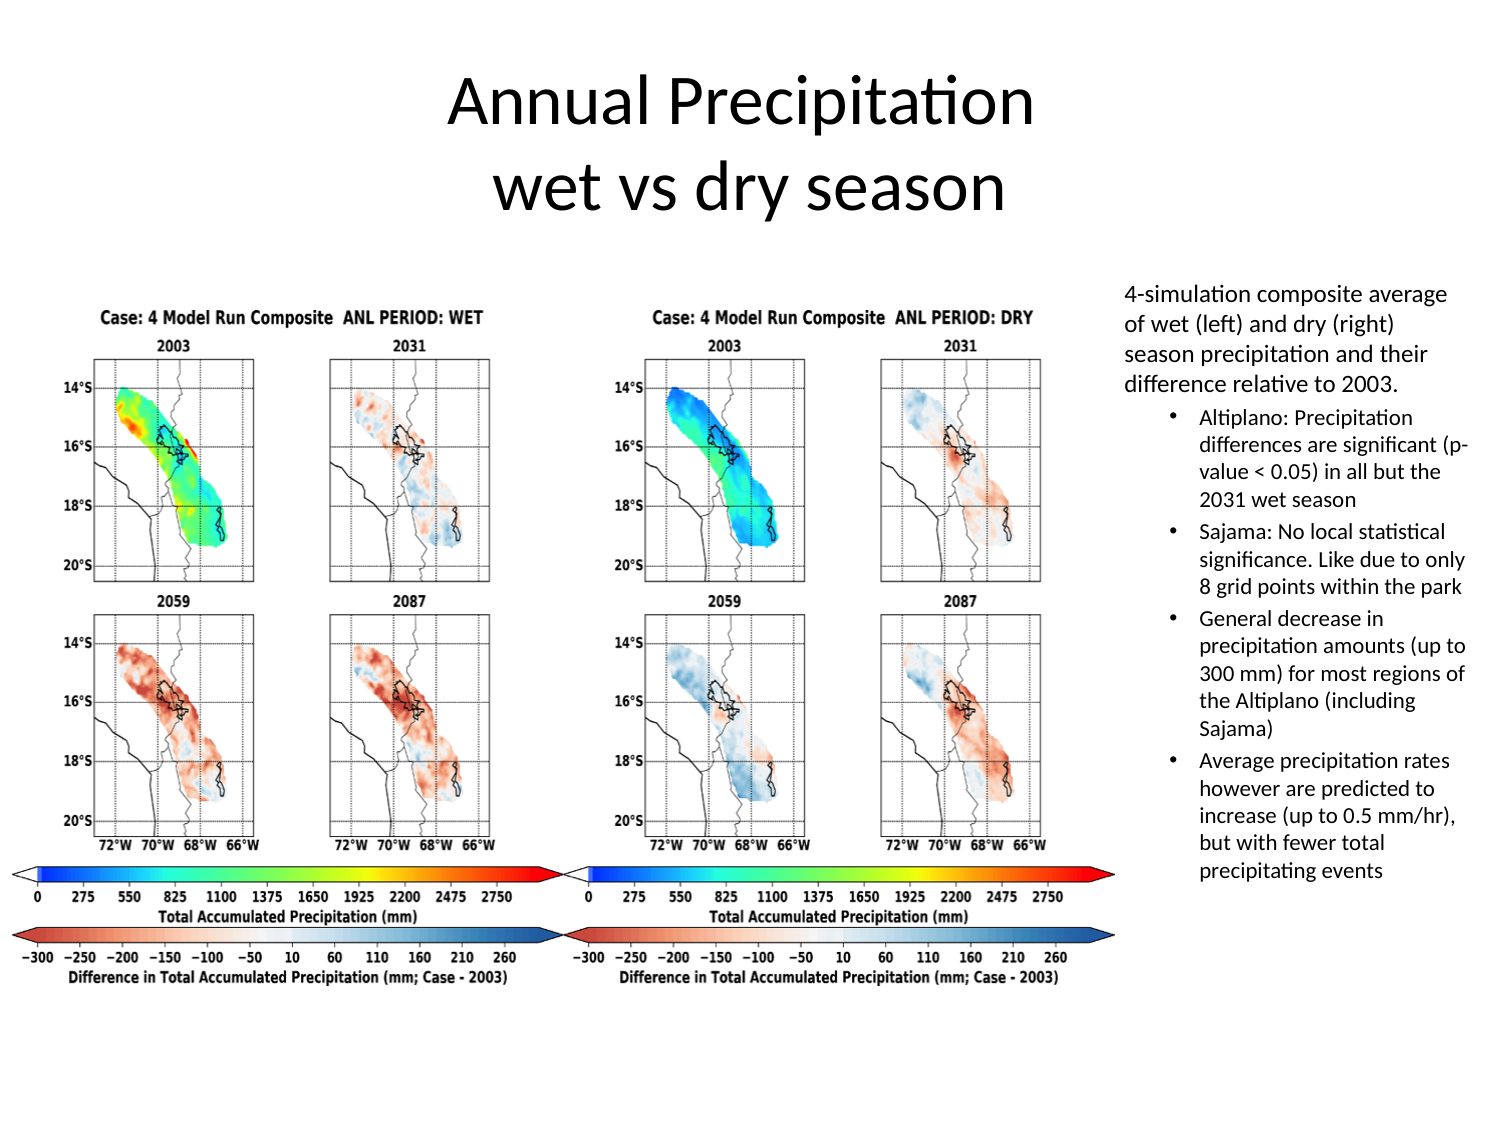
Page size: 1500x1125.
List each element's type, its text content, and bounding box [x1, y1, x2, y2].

title Annual Precipitation wet vs dry season [75, 45, 1425, 233]
picture [12, 310, 1116, 986]
list 4-simulation composite average of wet (left) and dry (right) season precipitation and their difference relative to 2003. Altiplano: Precipitation differences are significant (p-value < 0.05) in all but the 2031 wet season Sajama: No local statistical significance. Like due to only 8 grid points within the park General decrease in precipitation amounts (up to 300 mm) for most regions of the Altiplano (including Sajama) Average precipitation rates however are predicted to increase (up to 0.5 mm/hr), but with fewer total precipitating events [1109, 270, 1487, 1108]
